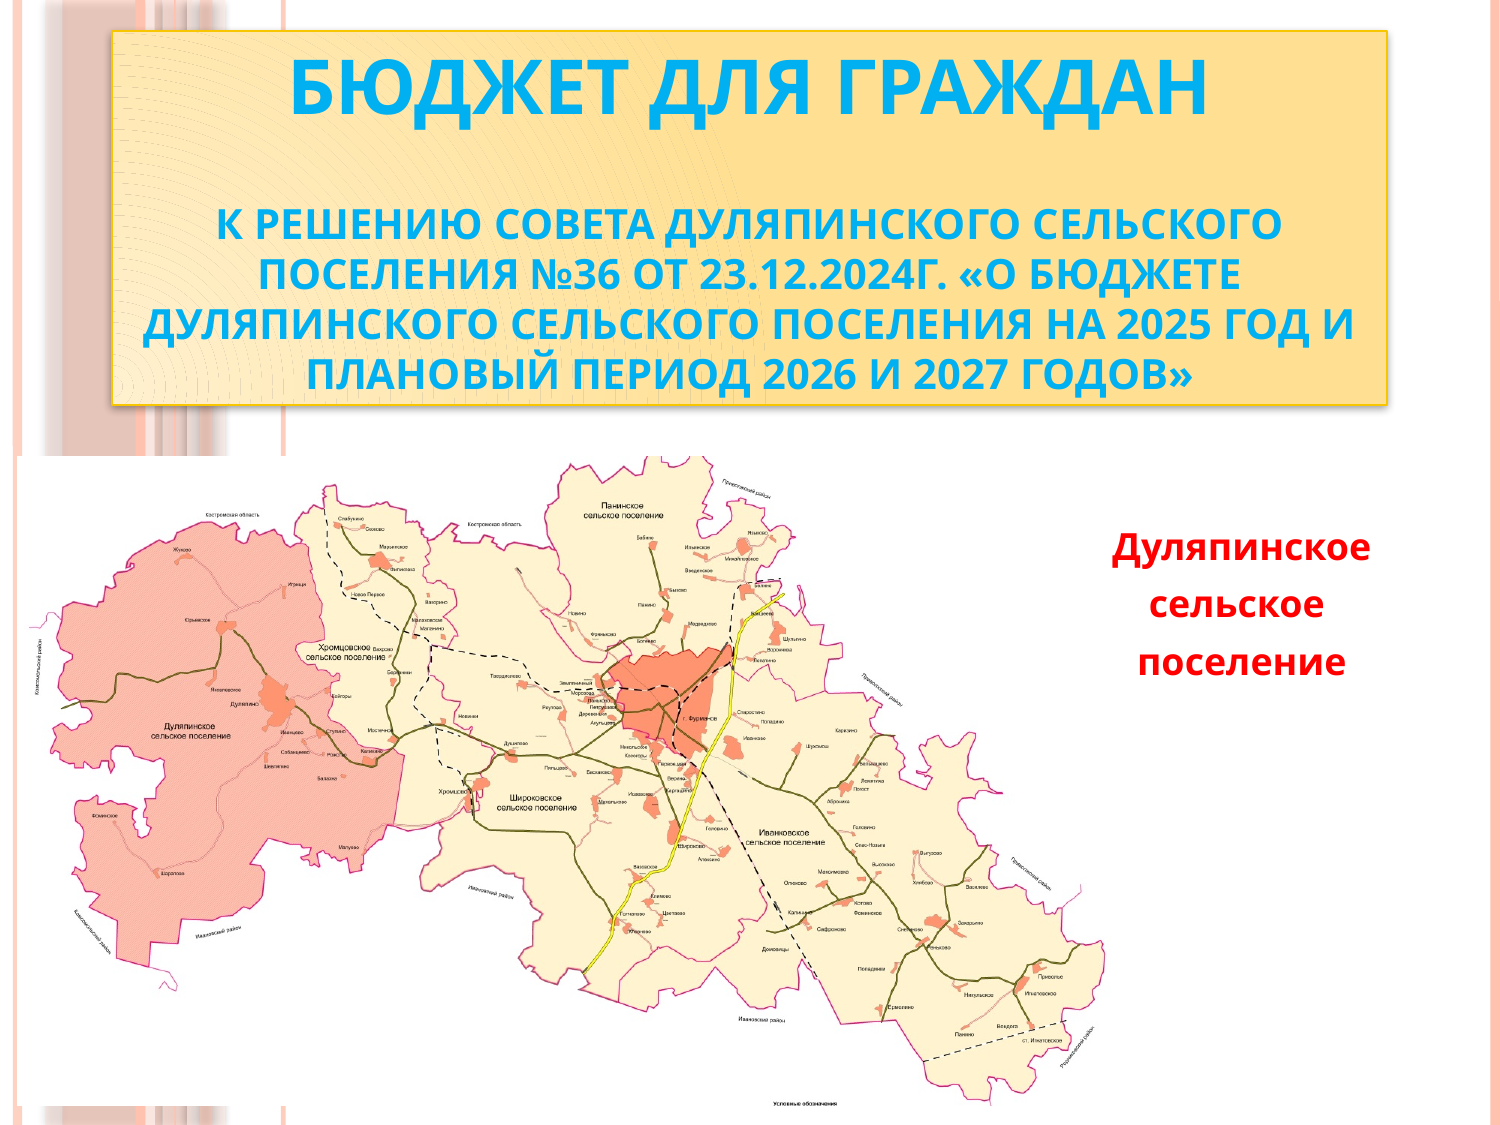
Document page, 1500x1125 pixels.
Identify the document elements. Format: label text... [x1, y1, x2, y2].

title Бюджет для граждан к решению Совета Дуляпинского сельского поселения №36 от 23.12.2024г. «О бюджете Дуляпинского сельского поселения на 2025 год и плановый период 2026 и 2027 годов» [111, 30, 1388, 406]
picture [17, 455, 1112, 1107]
subtitle Дуляпинское сельское поселение [1117, 515, 1473, 803]
